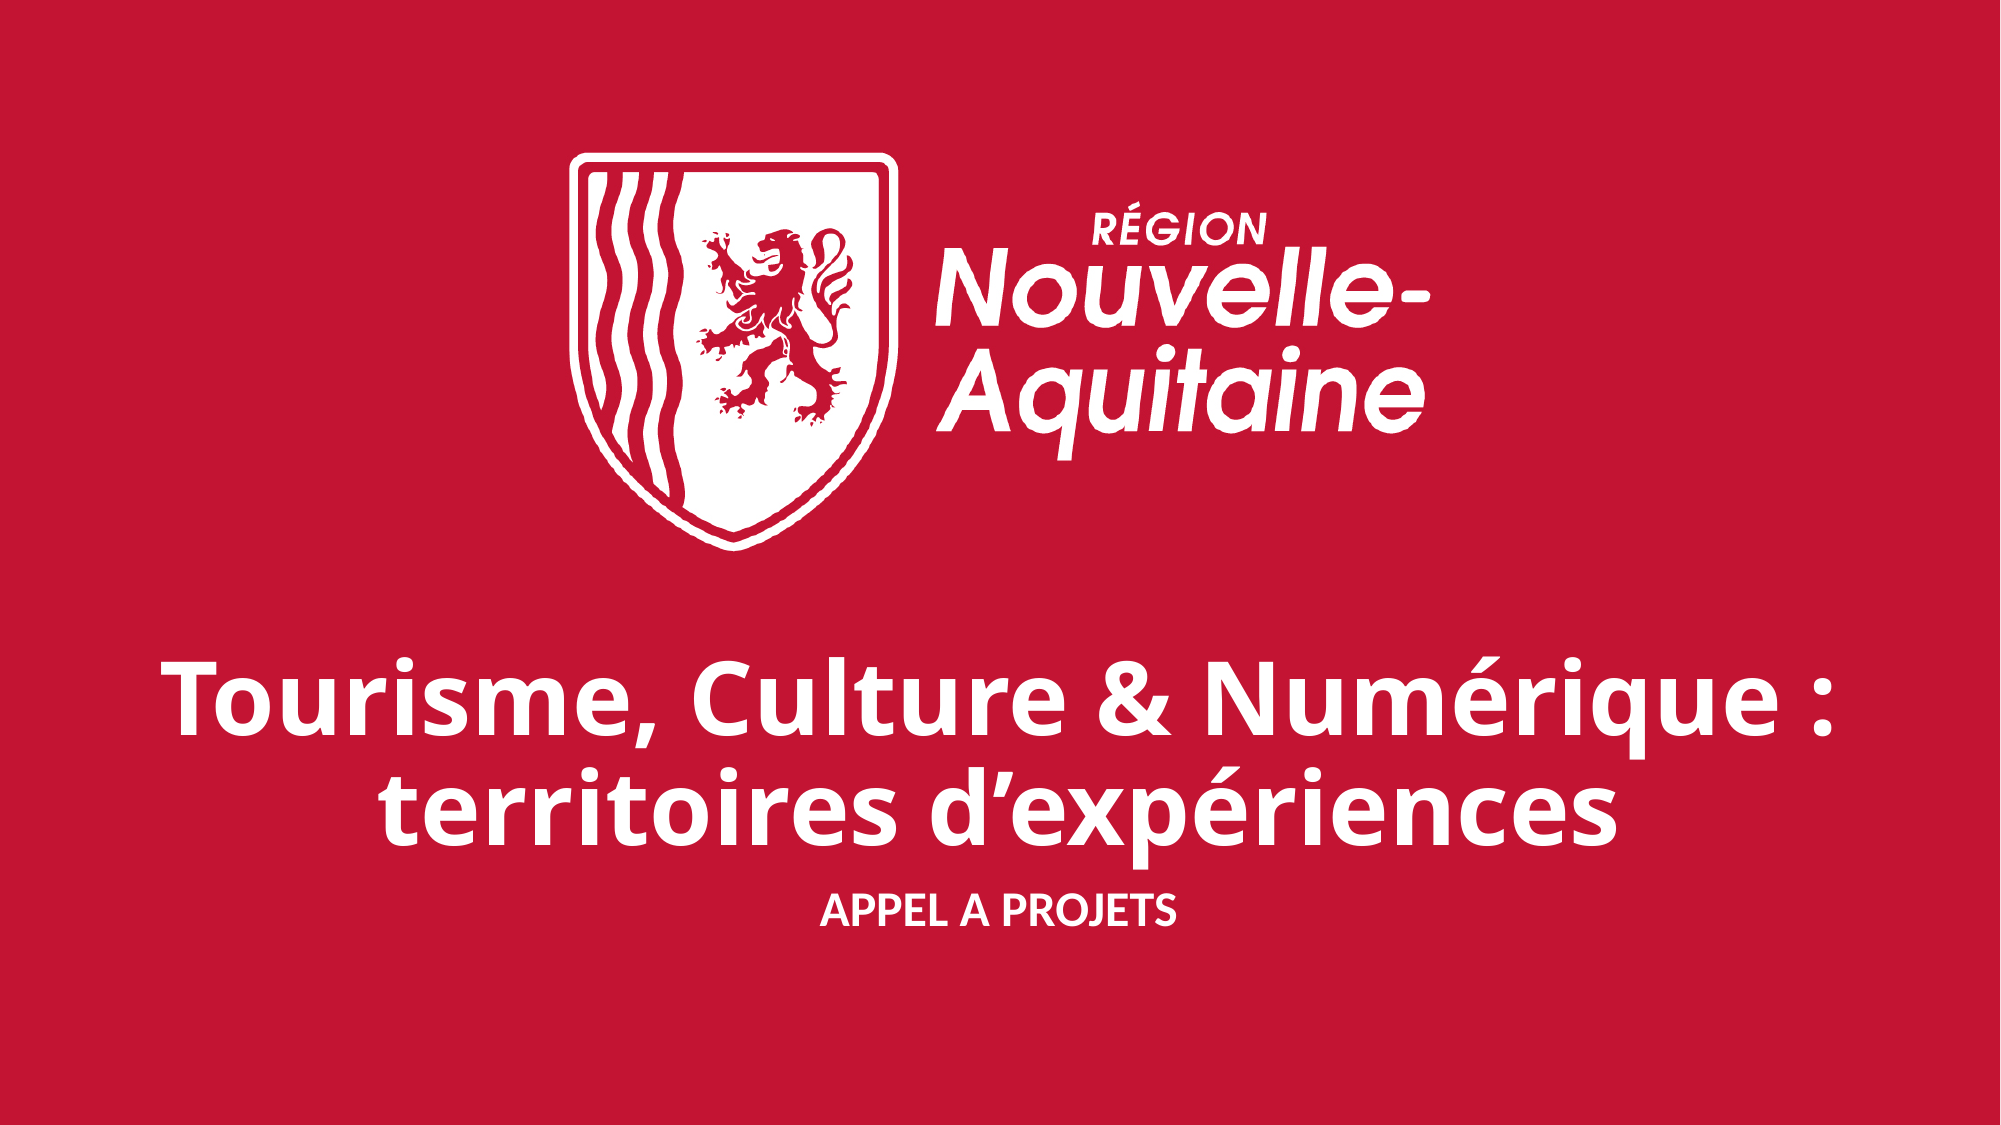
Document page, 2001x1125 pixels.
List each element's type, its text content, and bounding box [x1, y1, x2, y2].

list APPEL A PROJETS [136, 875, 1862, 1077]
picture [0, 0, 2001, 1125]
title Tourisme, Culture & Numérique : territoires d’expériences [136, 634, 1862, 875]
